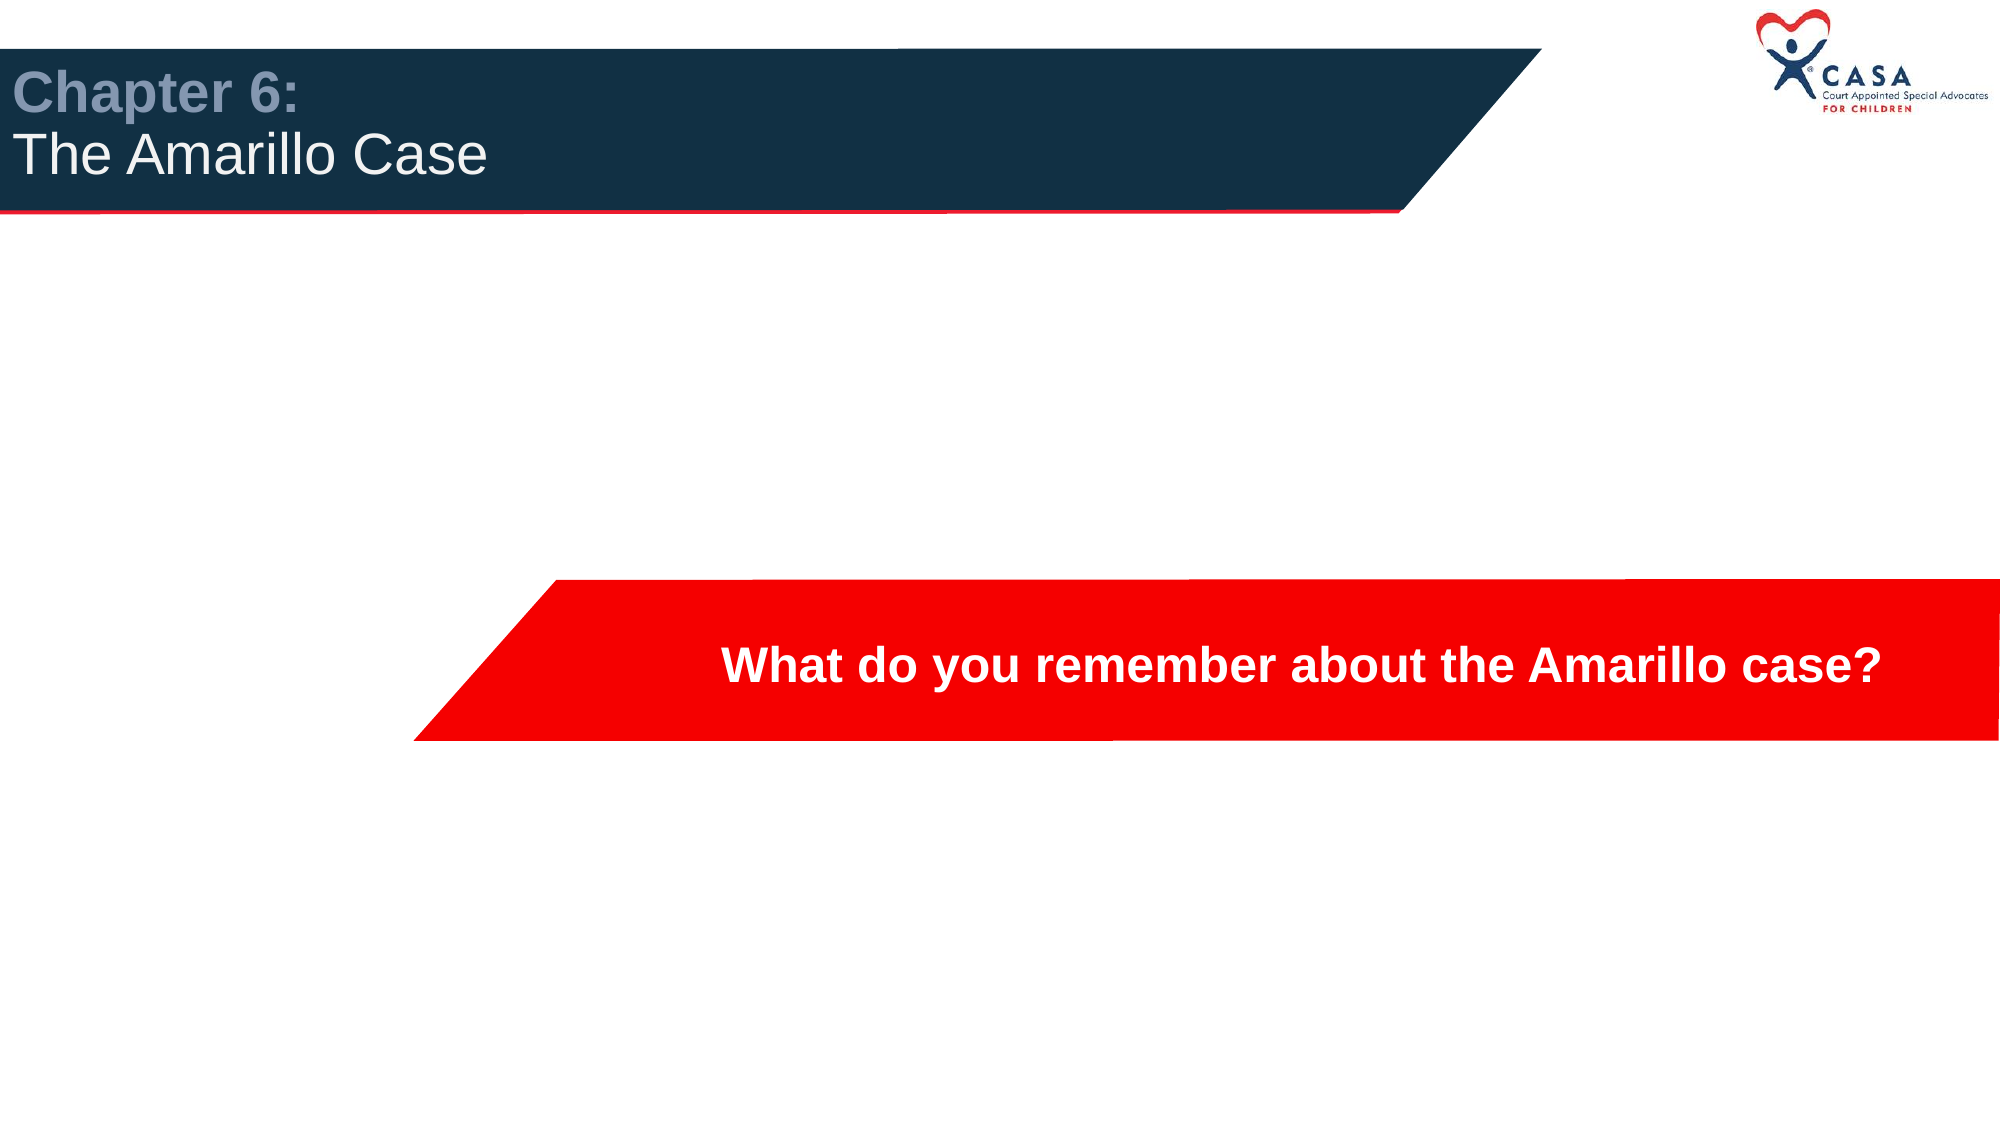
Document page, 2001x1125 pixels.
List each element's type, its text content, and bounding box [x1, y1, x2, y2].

picture [1756, 9, 1999, 115]
text_box [411, 578, 2000, 742]
text_box What do you remember about the Amarillo case? [705, 587, 1970, 739]
title Chapter 6: The Amarillo Case [0, 15, 1723, 234]
